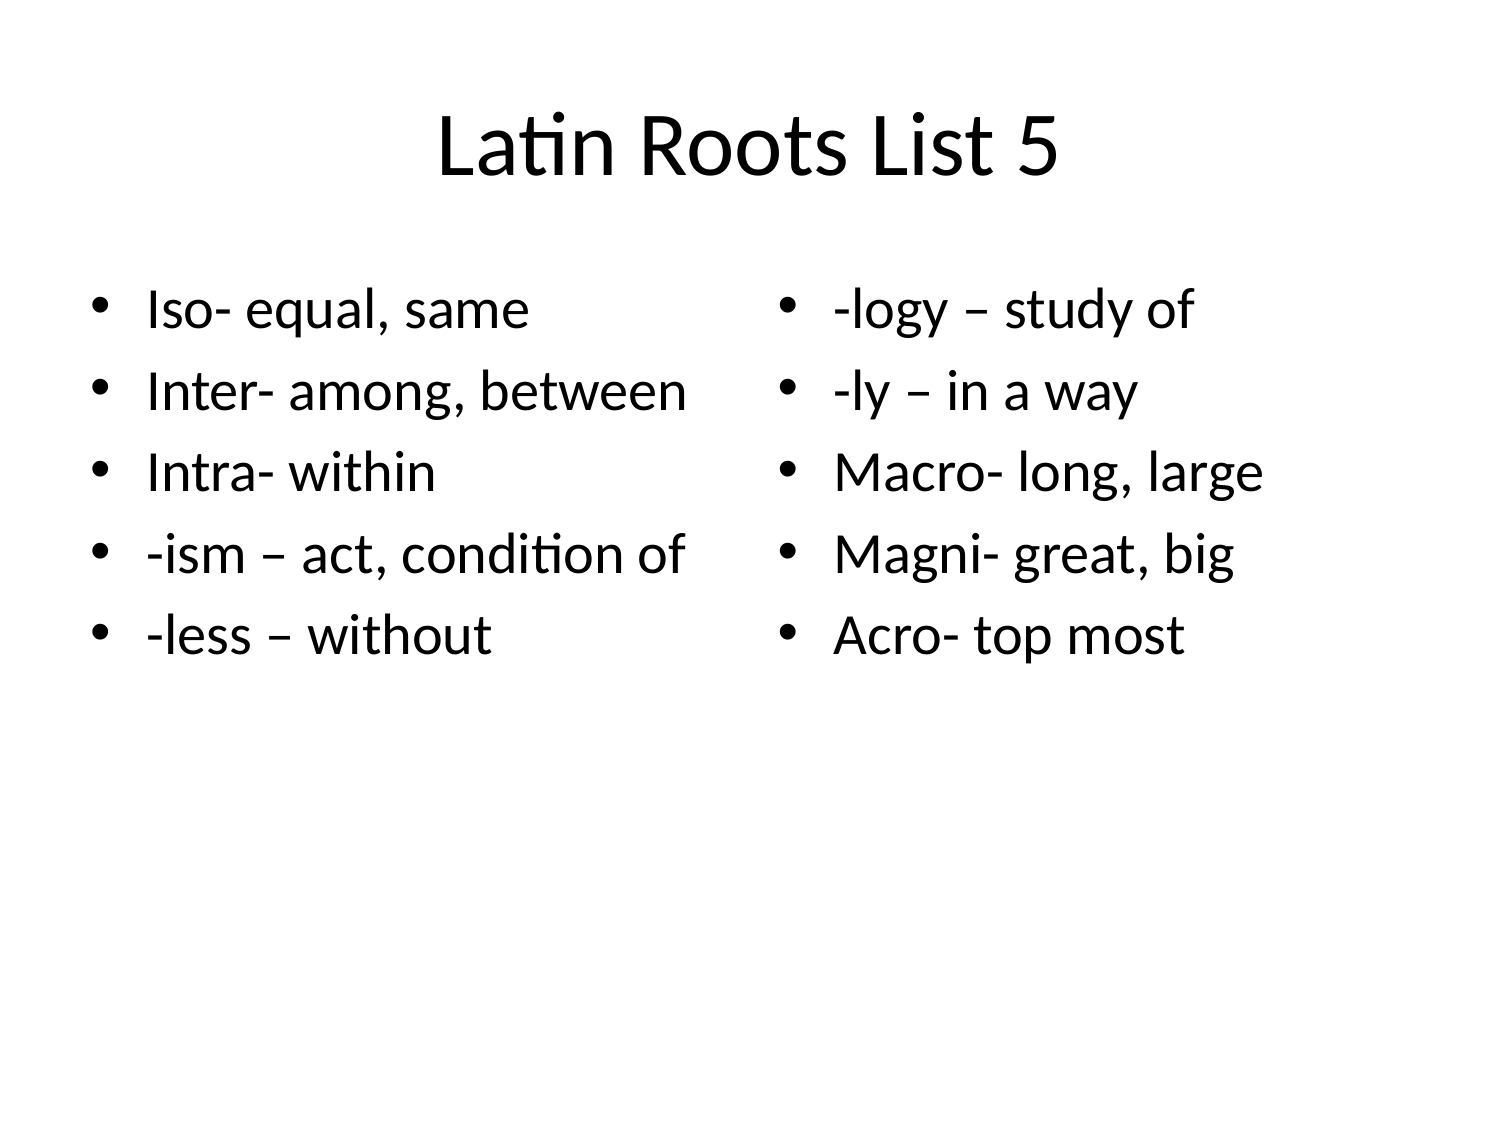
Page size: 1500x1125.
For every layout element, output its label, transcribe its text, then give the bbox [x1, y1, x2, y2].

title Latin Roots List 5 [74, 44, 1426, 233]
list -logy – study of -ly – in a way Macro- long, large Magni- great, big Acro- top most [762, 262, 1426, 1006]
list Iso- equal, same Inter- among, between Intra- within -ism – act, condition of -less – without [74, 262, 738, 1006]
